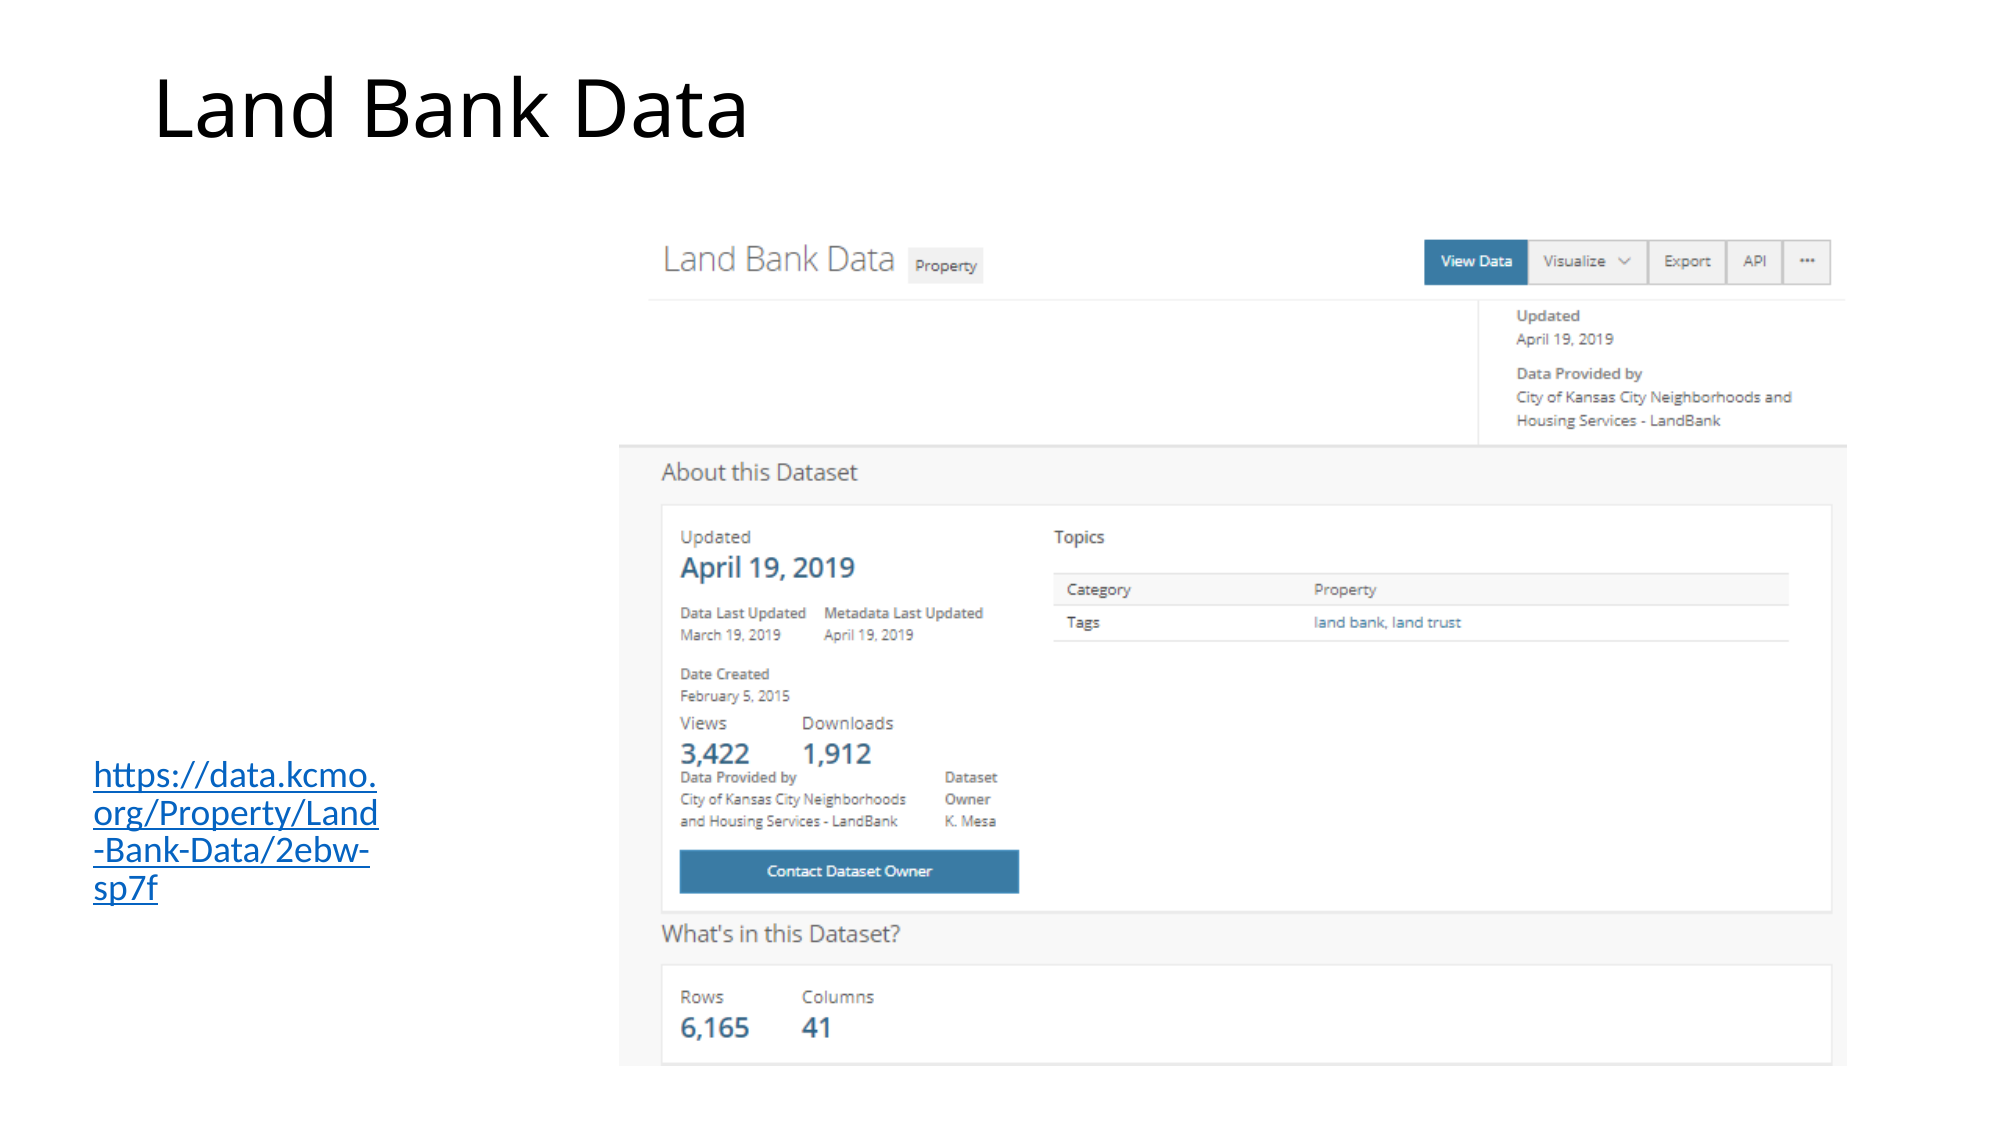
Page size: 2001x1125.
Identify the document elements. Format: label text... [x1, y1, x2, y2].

text_box https://data.kcmo.org/Property/Land-Bank-Data/2ebw-sp7f [78, 743, 397, 803]
title Land Bank Data [137, 59, 1863, 163]
picture [619, 204, 1847, 1066]
